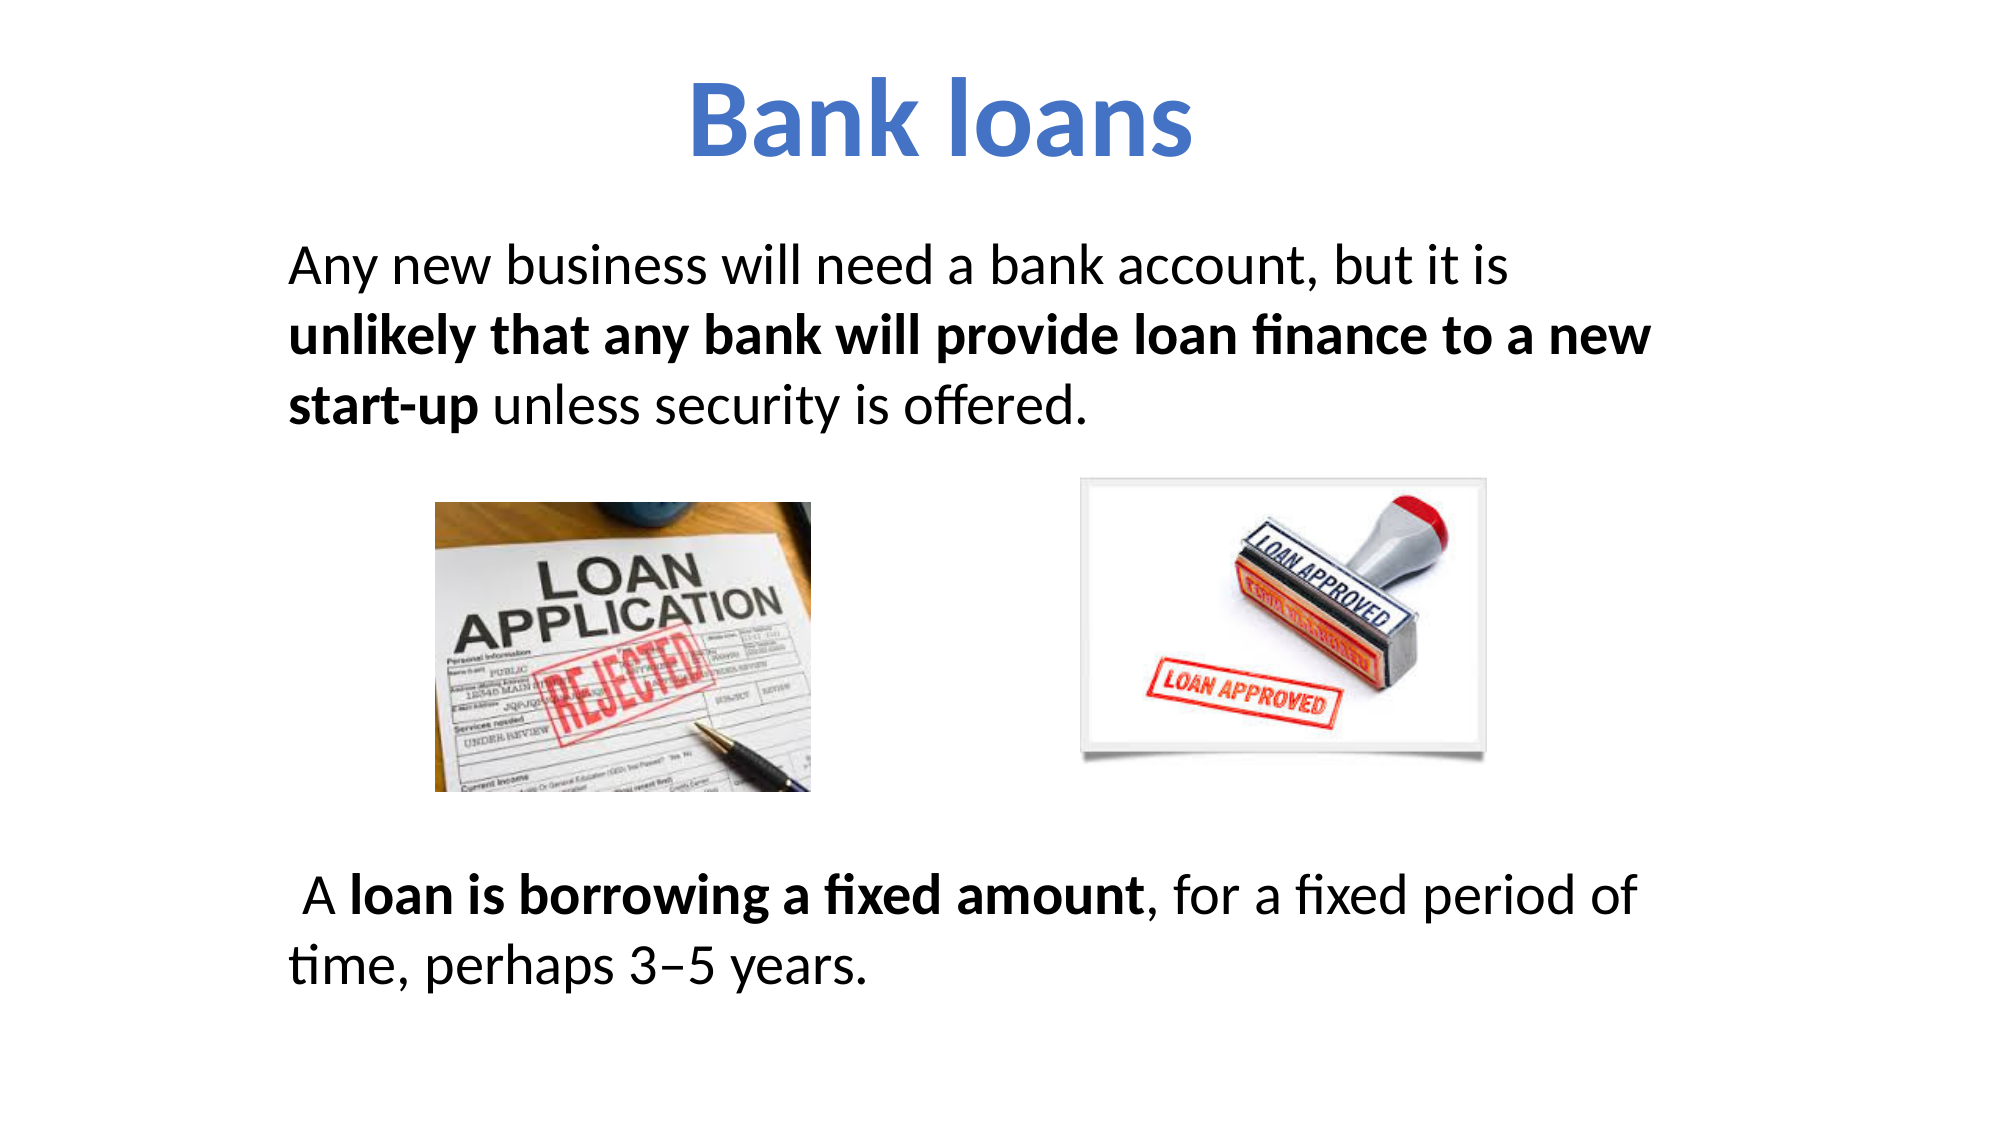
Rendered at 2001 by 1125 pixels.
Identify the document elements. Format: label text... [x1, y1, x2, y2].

text_box Any new business will need a bank account, but it is unlikely that any bank will provide loan finance to a new start-up unless security is offered. A loan is borrowing a fixed amount, for a fixed period of time, perhaps 3–5 years. [274, 218, 1671, 1004]
picture [435, 502, 811, 792]
picture [1080, 464, 1487, 766]
text_box Bank loans [672, 36, 1236, 187]
